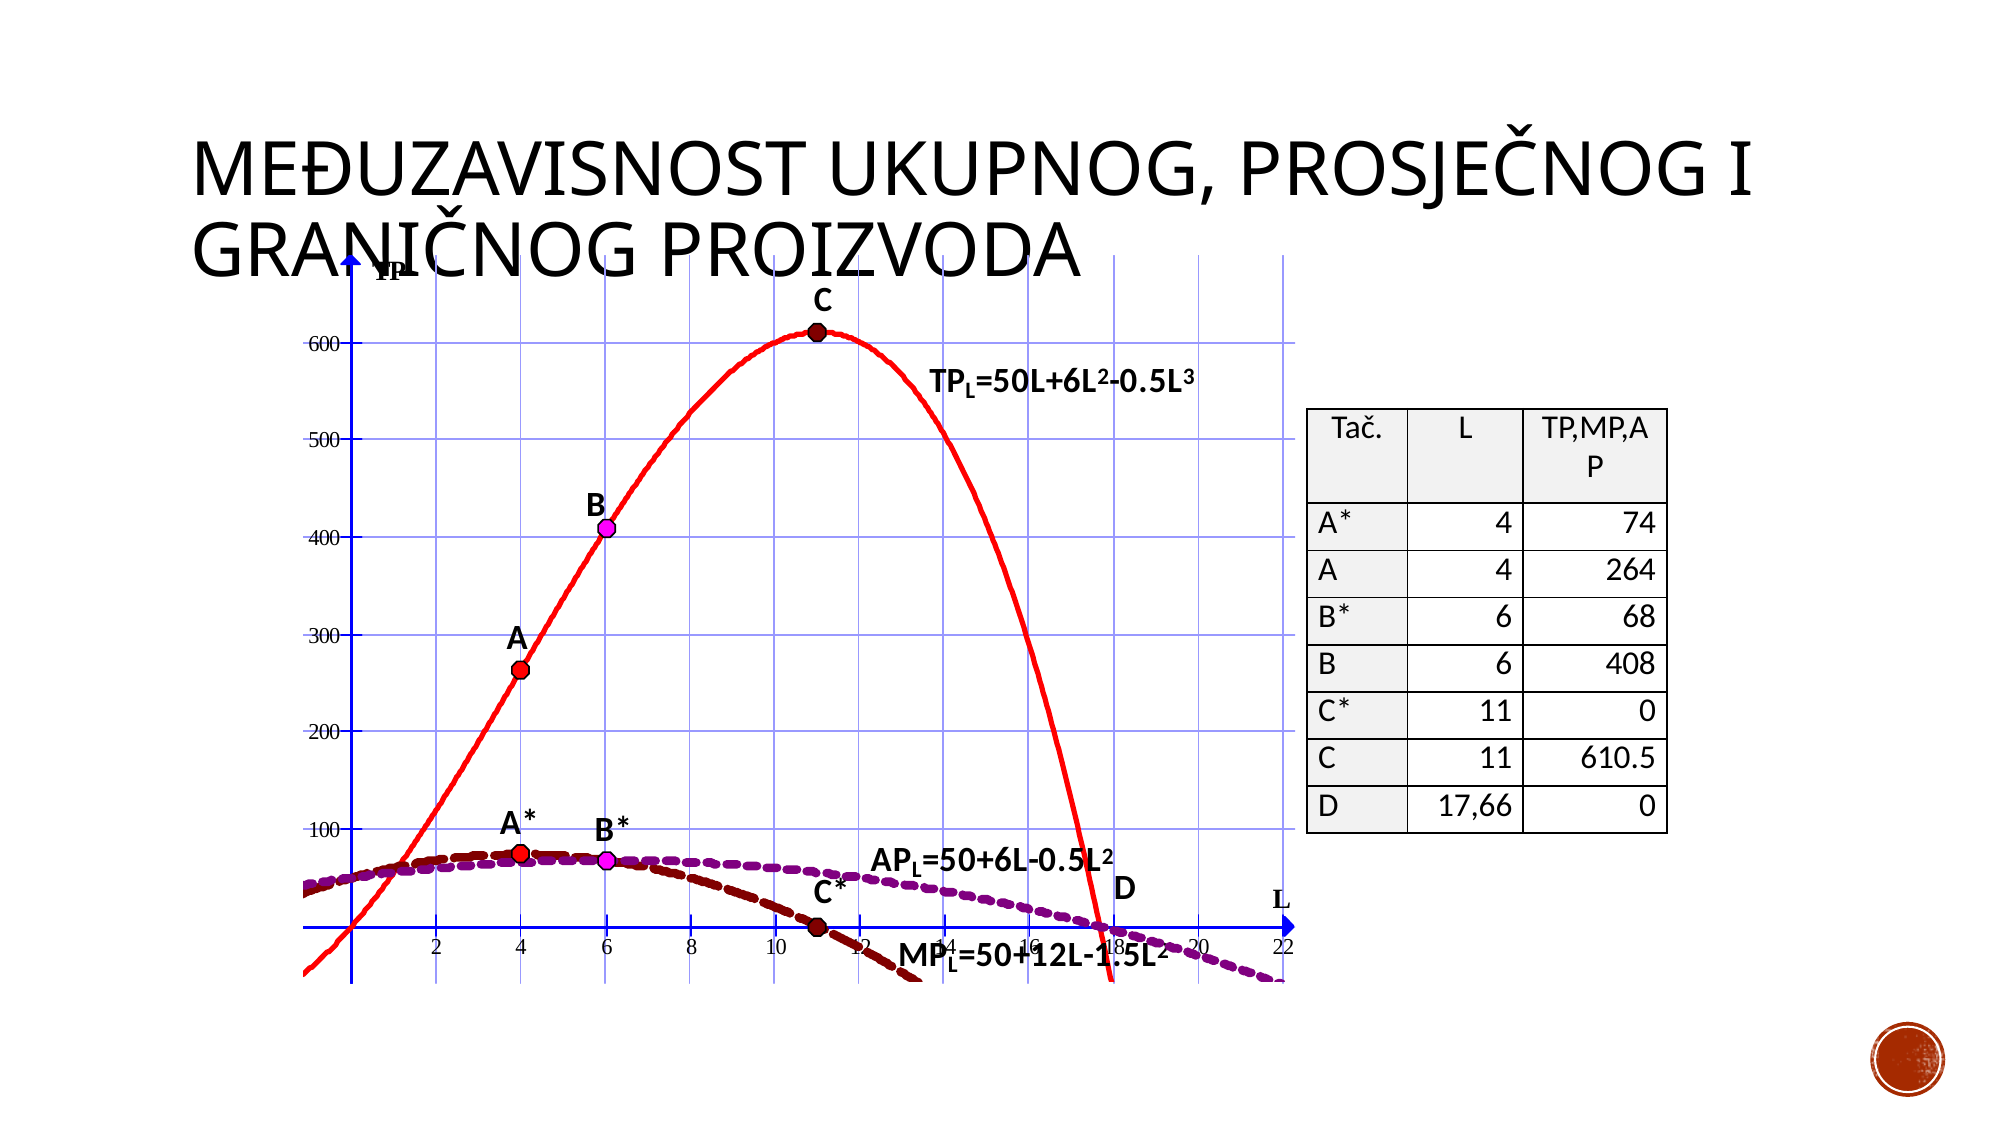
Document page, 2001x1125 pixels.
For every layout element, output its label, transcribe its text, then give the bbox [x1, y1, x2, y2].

table_cell 610.5 [1524, 740, 1666, 785]
table_cell 68 [1524, 598, 1666, 644]
table_cell 4 [1408, 551, 1522, 597]
table_cell A* [1308, 504, 1407, 550]
table_cell B* [1308, 598, 1407, 644]
table_cell C* [1308, 693, 1407, 738]
table_cell 264 [1524, 551, 1666, 597]
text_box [303, 255, 1295, 982]
table_cell 4 [1408, 504, 1522, 550]
table_cell A [1308, 551, 1407, 597]
table_cell 408 [1524, 646, 1666, 691]
table_cell 11 [1408, 740, 1522, 785]
table_cell 17,66 [1408, 787, 1522, 832]
table_cell 0 [1524, 787, 1666, 832]
table_cell 6 [1408, 646, 1522, 691]
table_cell D [1308, 787, 1407, 832]
table_cell 11 [1408, 693, 1522, 738]
table_cell 74 [1524, 504, 1666, 550]
title Međuzavisnost ukupnog, prosječnog i graničnog proizvoda [175, 79, 1826, 344]
table_header TP,MP,AP [1524, 410, 1666, 502]
table_header L [1408, 410, 1522, 502]
table_cell C [1308, 740, 1407, 785]
table_cell B [1308, 646, 1407, 691]
table_cell 6 [1408, 598, 1522, 644]
table_header Tač. [1308, 410, 1407, 502]
table_cell 0 [1524, 693, 1666, 738]
